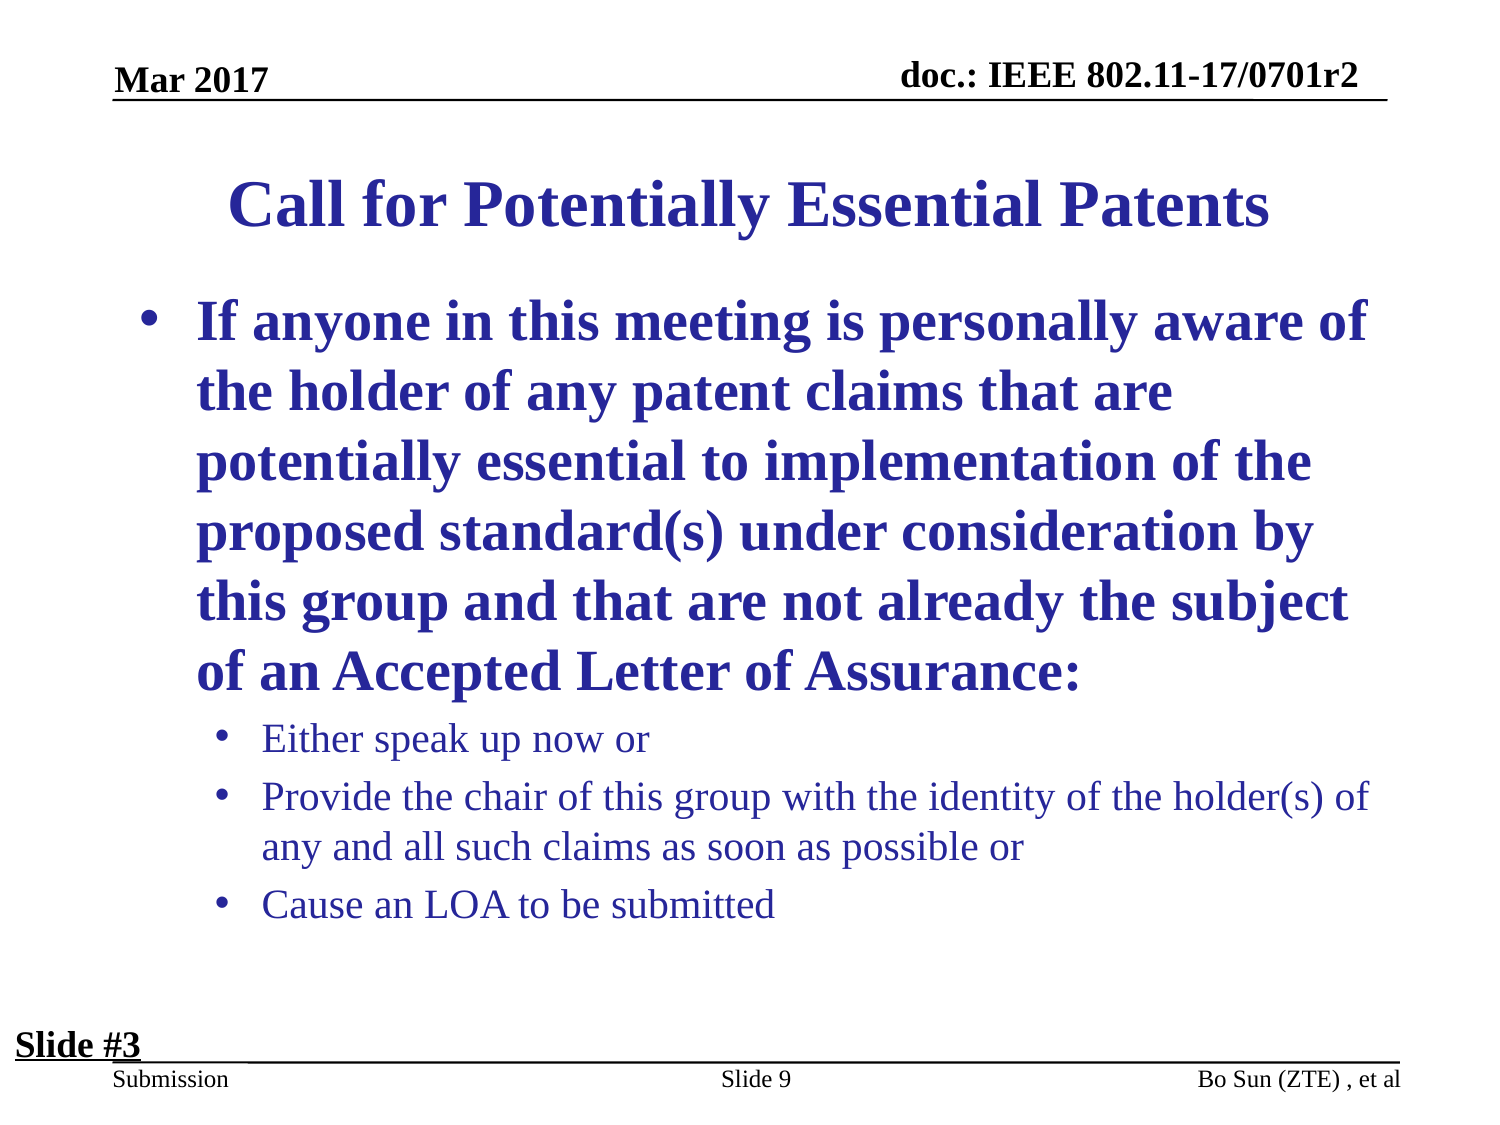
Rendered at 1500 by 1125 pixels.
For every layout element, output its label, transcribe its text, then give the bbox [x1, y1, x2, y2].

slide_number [114, 54, 271, 101]
footer Bo Sun (ZTE) , et al [1194, 1061, 1402, 1093]
slide_number Slide 9 [712, 1061, 800, 1093]
title Call for Potentially Essential Patents [112, 112, 1388, 288]
text_box If anyone in this meeting is personally aware of the holder of any patent claims that are potentially essential to implementation of the proposed standard(s) under consideration by this group and that are not already the subject of an Accepted Letter of Assurance: Either speak up now or Provide the chair of this group with the identity of the holder(s) of any and all such claims as soon as possible or Cause an LOA to be submitted [124, 274, 1400, 950]
text_box Slide #3 [0, 1012, 157, 1073]
